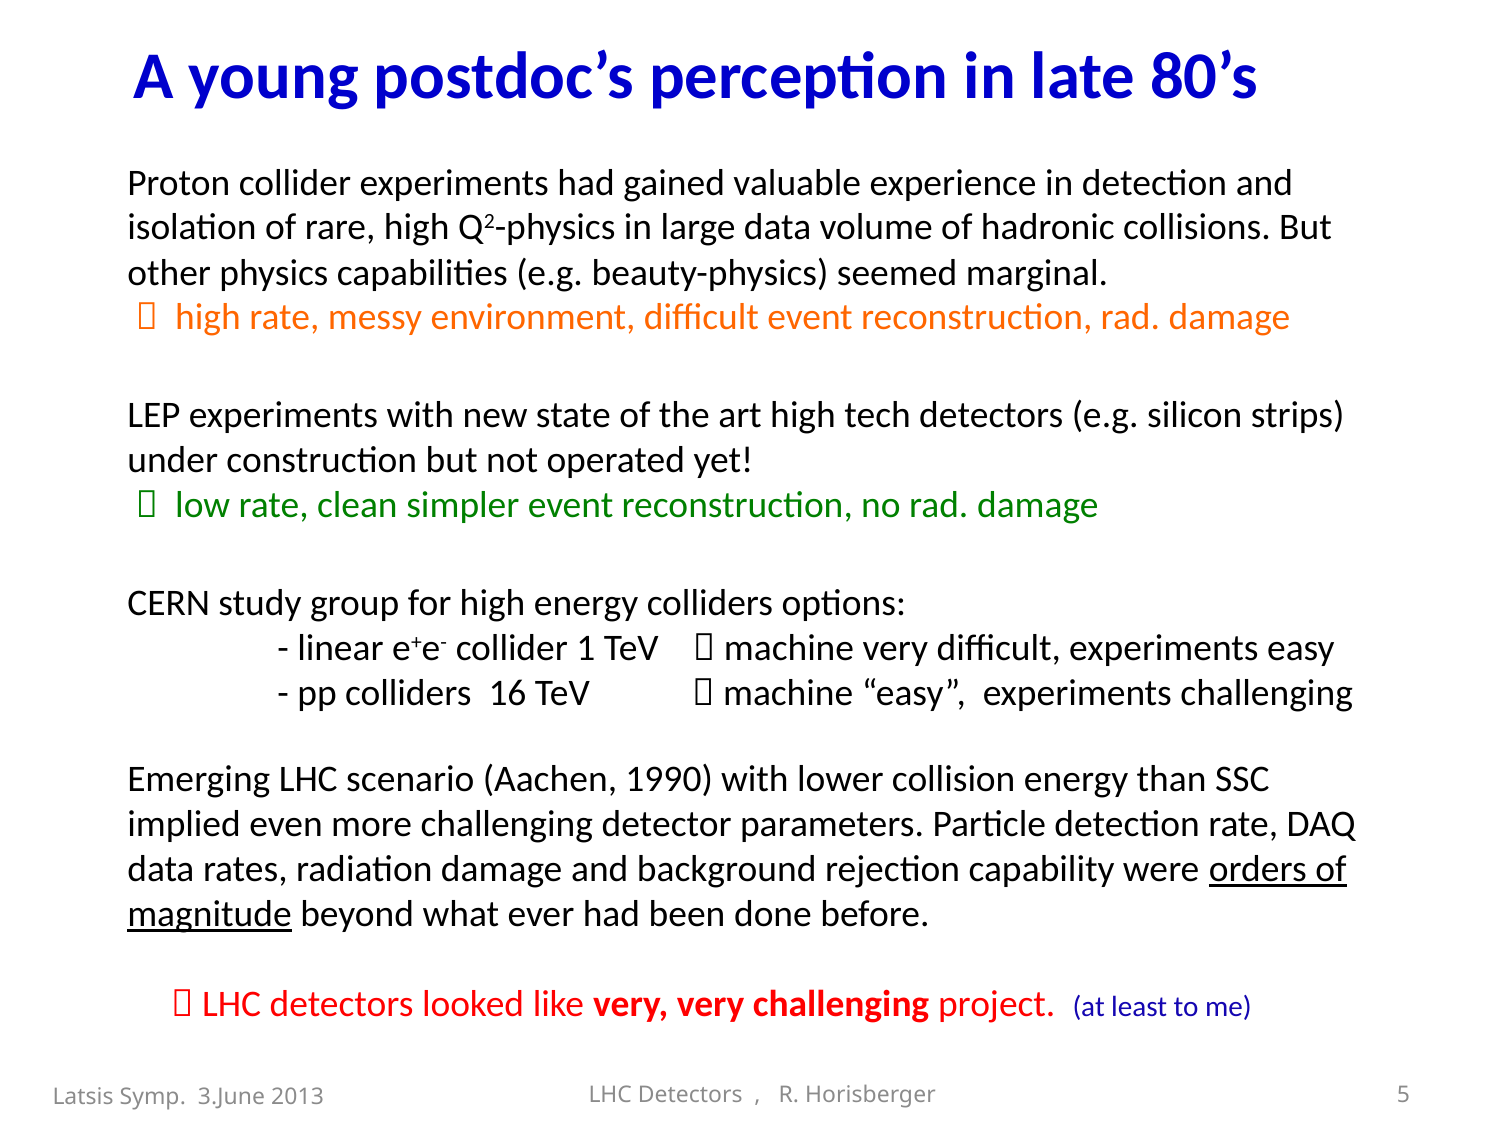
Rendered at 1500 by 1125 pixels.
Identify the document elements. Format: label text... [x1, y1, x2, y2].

slide_number 5 [1074, 1065, 1425, 1125]
text_box A young postdoc’s perception in late 80’s [105, 24, 1273, 119]
text_box  LHC detectors looked like very, very challenging project. (at least to me) [156, 971, 1267, 1032]
text_box LEP experiments with new state of the art high tech detectors (e.g. silicon strips) under construction but not operated yet!  low rate, clean simpler event reconstruction, no rad. damage [112, 383, 1388, 533]
footer LHC Detectors , R. Horisberger [525, 1065, 1000, 1125]
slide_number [37, 1065, 388, 1125]
text_box CERN study group for high energy colliders options: - linear e+e- collider 1 TeV  machine very difficult, experiments easy - pp colliders 16 TeV  machine “easy”, experiments challenging [112, 570, 1388, 721]
text_box Proton collider experiments had gained valuable experience in detection and isolation of rare, high Q2-physics in large data volume of hadronic collisions. But other physics capabilities (e.g. beauty-physics) seemed marginal.  high rate, messy environment, difficult event reconstruction, rad. damage [112, 150, 1388, 345]
text_box Emerging LHC scenario (Aachen, 1990) with lower collision energy than SSC implied even more challenging detector parameters. Particle detection rate, DAQ data rates, radiation damage and background rejection capability were orders of magnitude beyond what ever had been done before. [112, 746, 1388, 942]
